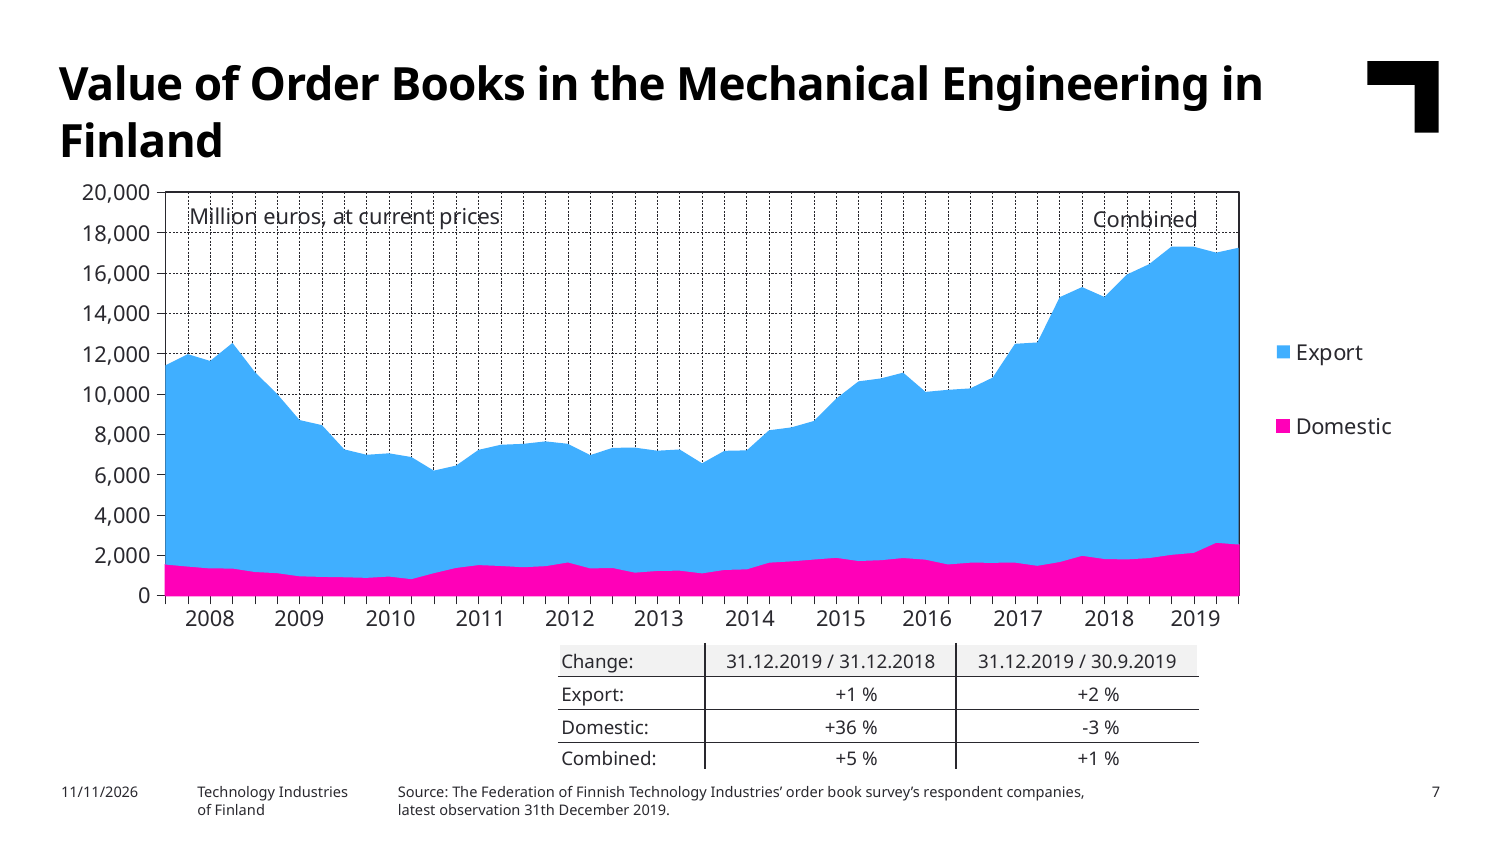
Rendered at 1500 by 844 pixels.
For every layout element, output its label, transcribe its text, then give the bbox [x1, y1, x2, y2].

table_cell Domestic: [560, 710, 704, 742]
table_header Change: [560, 645, 704, 676]
table_cell Combined: [560, 743, 704, 769]
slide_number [46, 775, 197, 803]
table_cell Export: [560, 677, 704, 709]
chart [62, 177, 1440, 635]
table_header 31.12.2019 / 31.12.2018 [706, 645, 955, 676]
table_cell +36 % [706, 710, 955, 742]
footer Technology Industries of Finland [197, 775, 453, 803]
table_cell +1 % [706, 677, 955, 709]
table_cell -3 % [957, 710, 1197, 742]
table_header 31.12.2019 / 30.9.2019 [957, 645, 1197, 676]
table_cell +1 % [957, 743, 1197, 769]
table_cell +5 % [706, 743, 955, 769]
list Value of Order Books in the Mechanical Engineering in Finland [41, 46, 1353, 169]
slide_number 7 [1313, 775, 1456, 803]
list Source: The Federation of Finnish Technology Industries’ order book survey’s respondent companies, latest observation 31th December 2019. [382, 775, 1133, 816]
table_cell +2 % [957, 677, 1197, 709]
